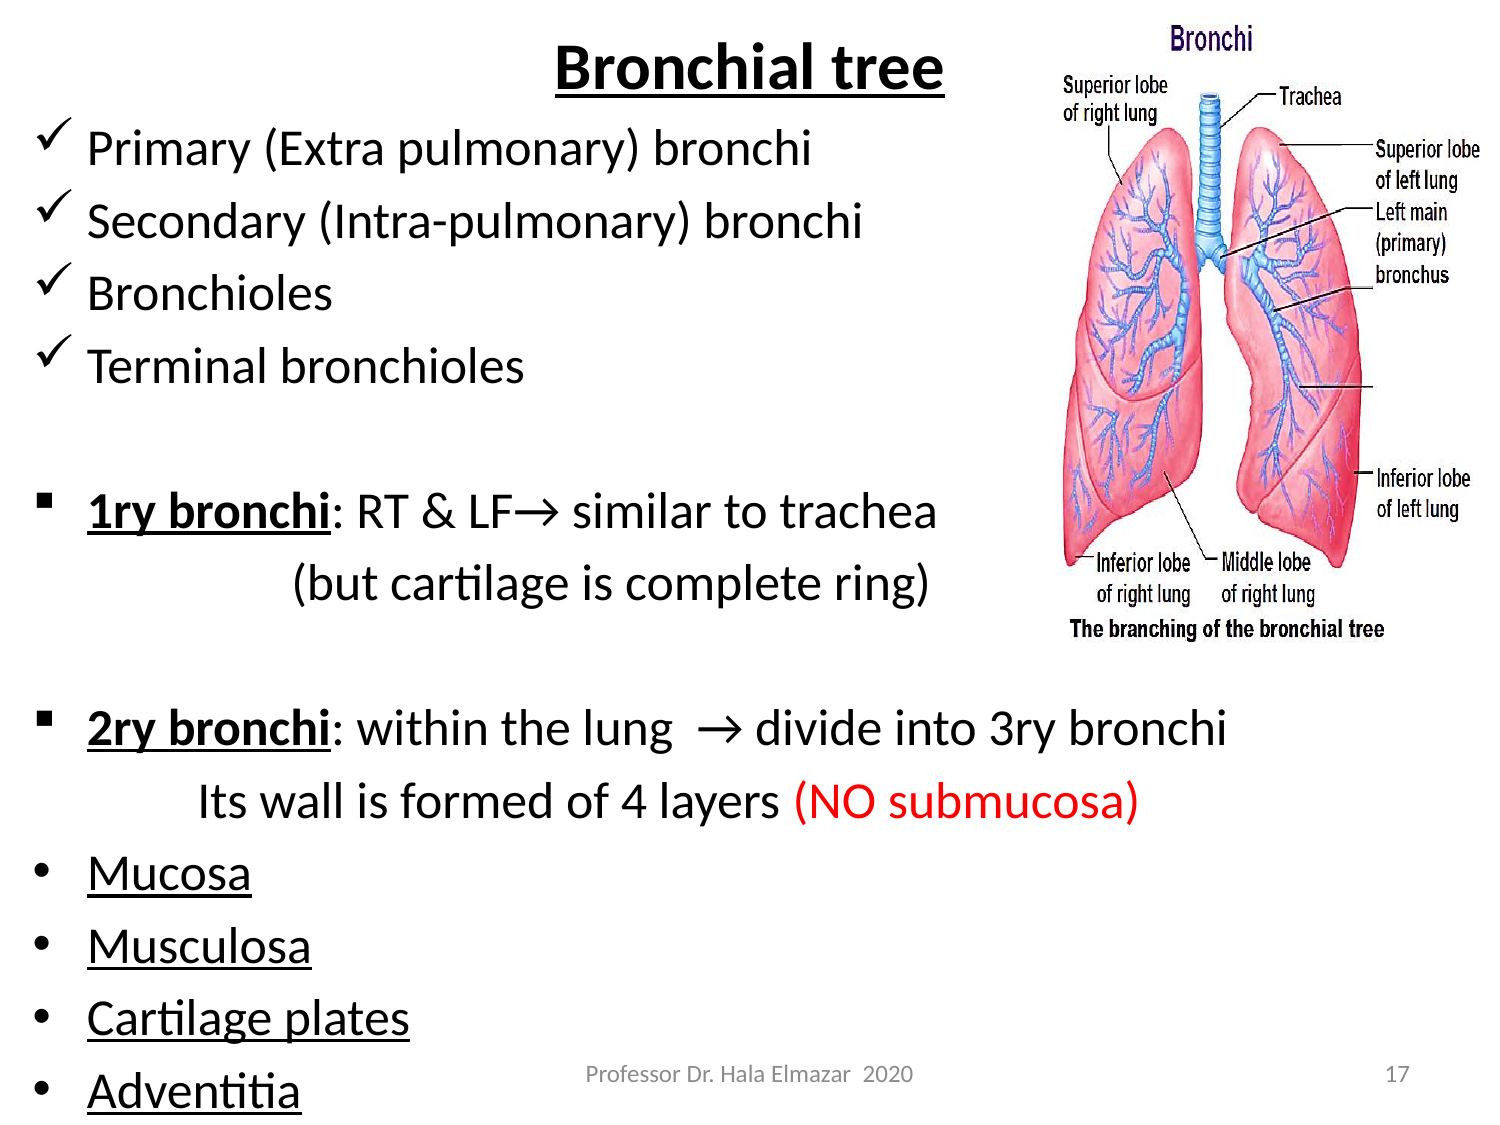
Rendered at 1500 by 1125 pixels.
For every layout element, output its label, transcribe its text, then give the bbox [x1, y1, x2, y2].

footer Professor Dr. Hala Elmazar 2020 [512, 1042, 988, 1103]
title Bronchial tree [75, 0, 1425, 126]
picture [1045, 15, 1483, 646]
slide_number 17 [1074, 1042, 1425, 1103]
list Primary (Extra pulmonary) bronchi Secondary (Intra-pulmonary) bronchi Bronchioles Terminal bronchioles 1ry bronchi: RT & LF→ similar to trachea (but cartilage is complete ring) 2ry bronchi: within the lung → divide into 3ry bronchi Its wall is formed of 4 layers (NO submucosa) Mucosa Musculosa Cartilage plates Adventitia [17, 106, 1483, 1125]
